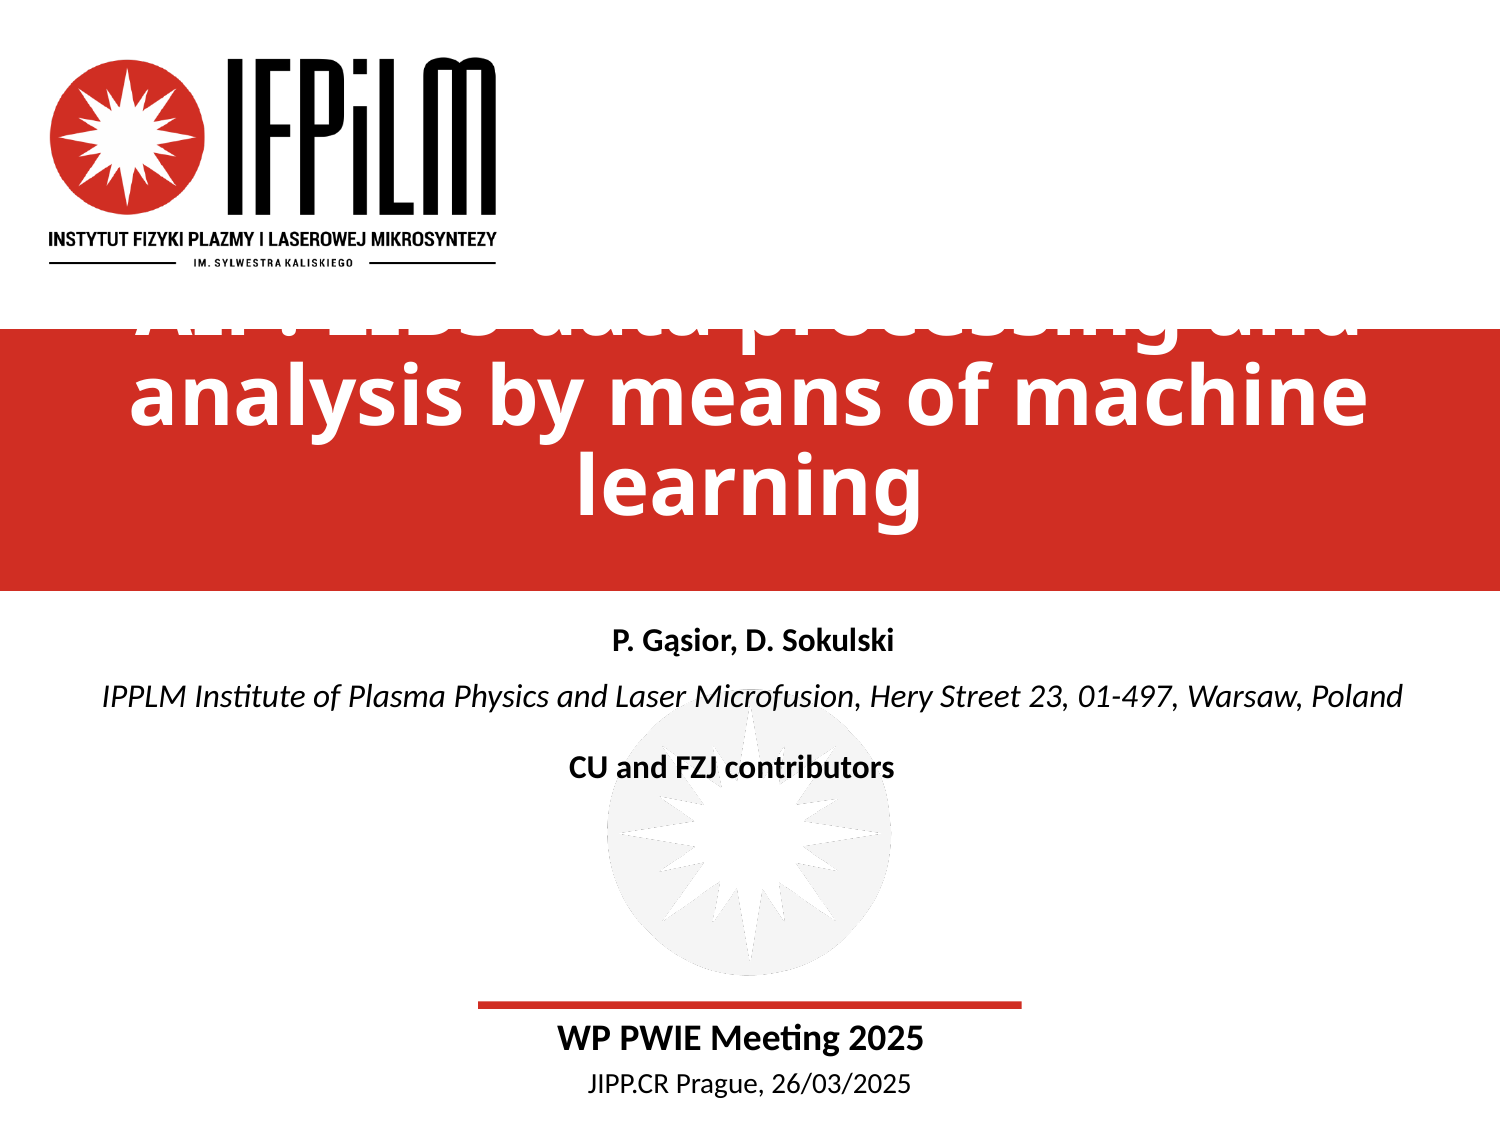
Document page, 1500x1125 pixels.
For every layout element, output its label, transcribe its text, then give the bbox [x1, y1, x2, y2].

text_box JIPP.CR Prague, 26/03/2025 [511, 1066, 989, 1107]
title AIP: LIBS data processing and analysis by means of machine learning [0, 394, 1500, 541]
text_box CU and FZJ contributors [0, 742, 1465, 819]
picture [606, 692, 894, 742]
subtitle P. Gąsior, D. Sokulski IPPLM Institute of Plasma Physics and Laser Microfusion, Hery Street 23, 01-497, Warsaw, Poland [21, 615, 1486, 692]
text_box WP PWIE Meeting 2025 [415, 1005, 1067, 1066]
picture [49, 57, 497, 267]
picture [606, 819, 894, 978]
